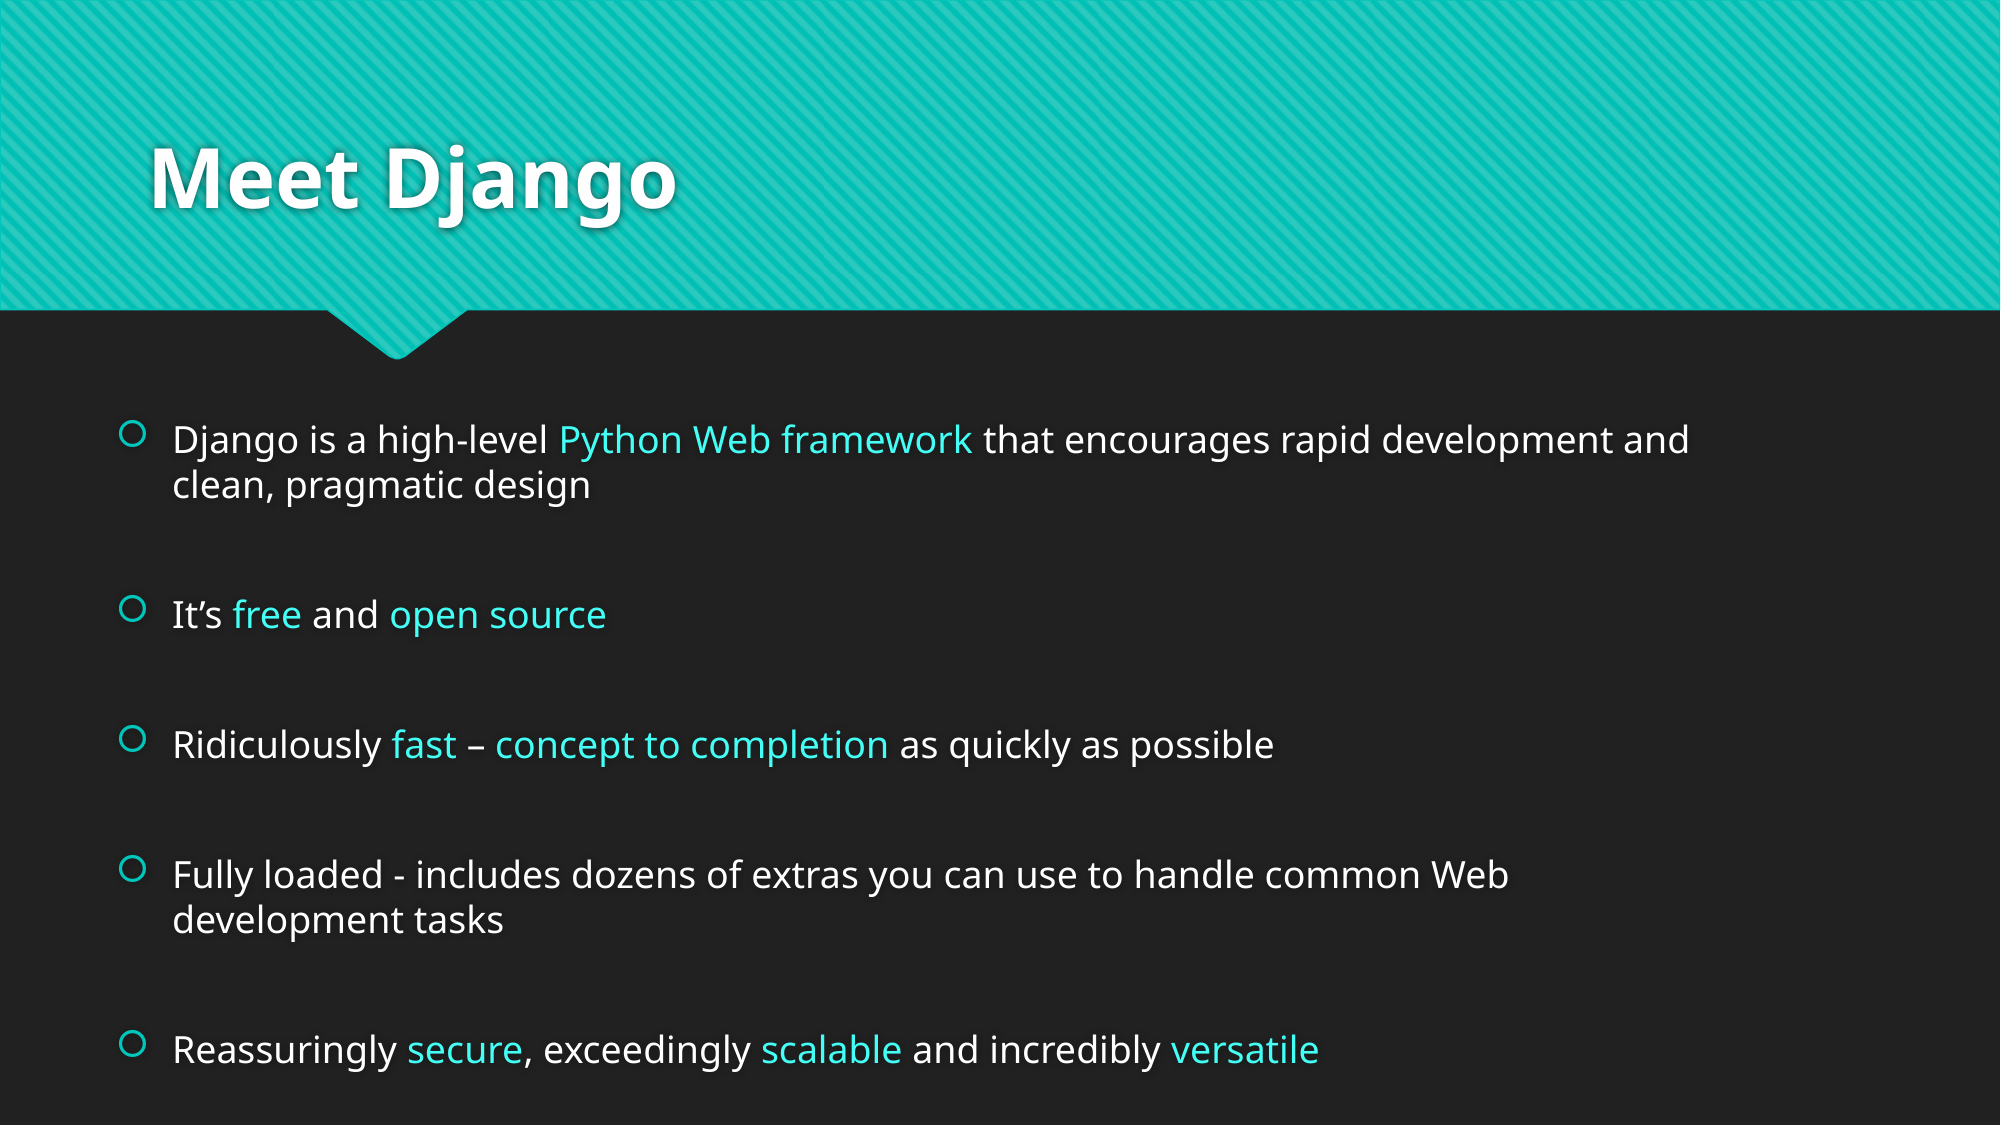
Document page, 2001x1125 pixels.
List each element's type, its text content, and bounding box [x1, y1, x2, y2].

title Meet Django [132, 73, 1868, 233]
list Django is a high-level Python Web framework that encourages rapid development and clean, pragmatic design It’s free and open source Ridiculously fast – concept to completion as quickly as possible Fully loaded - includes dozens of extras you can use to handle common Web development tasks Reassuringly secure, exceedingly scalable and incredibly versatile [100, 396, 1756, 1092]
